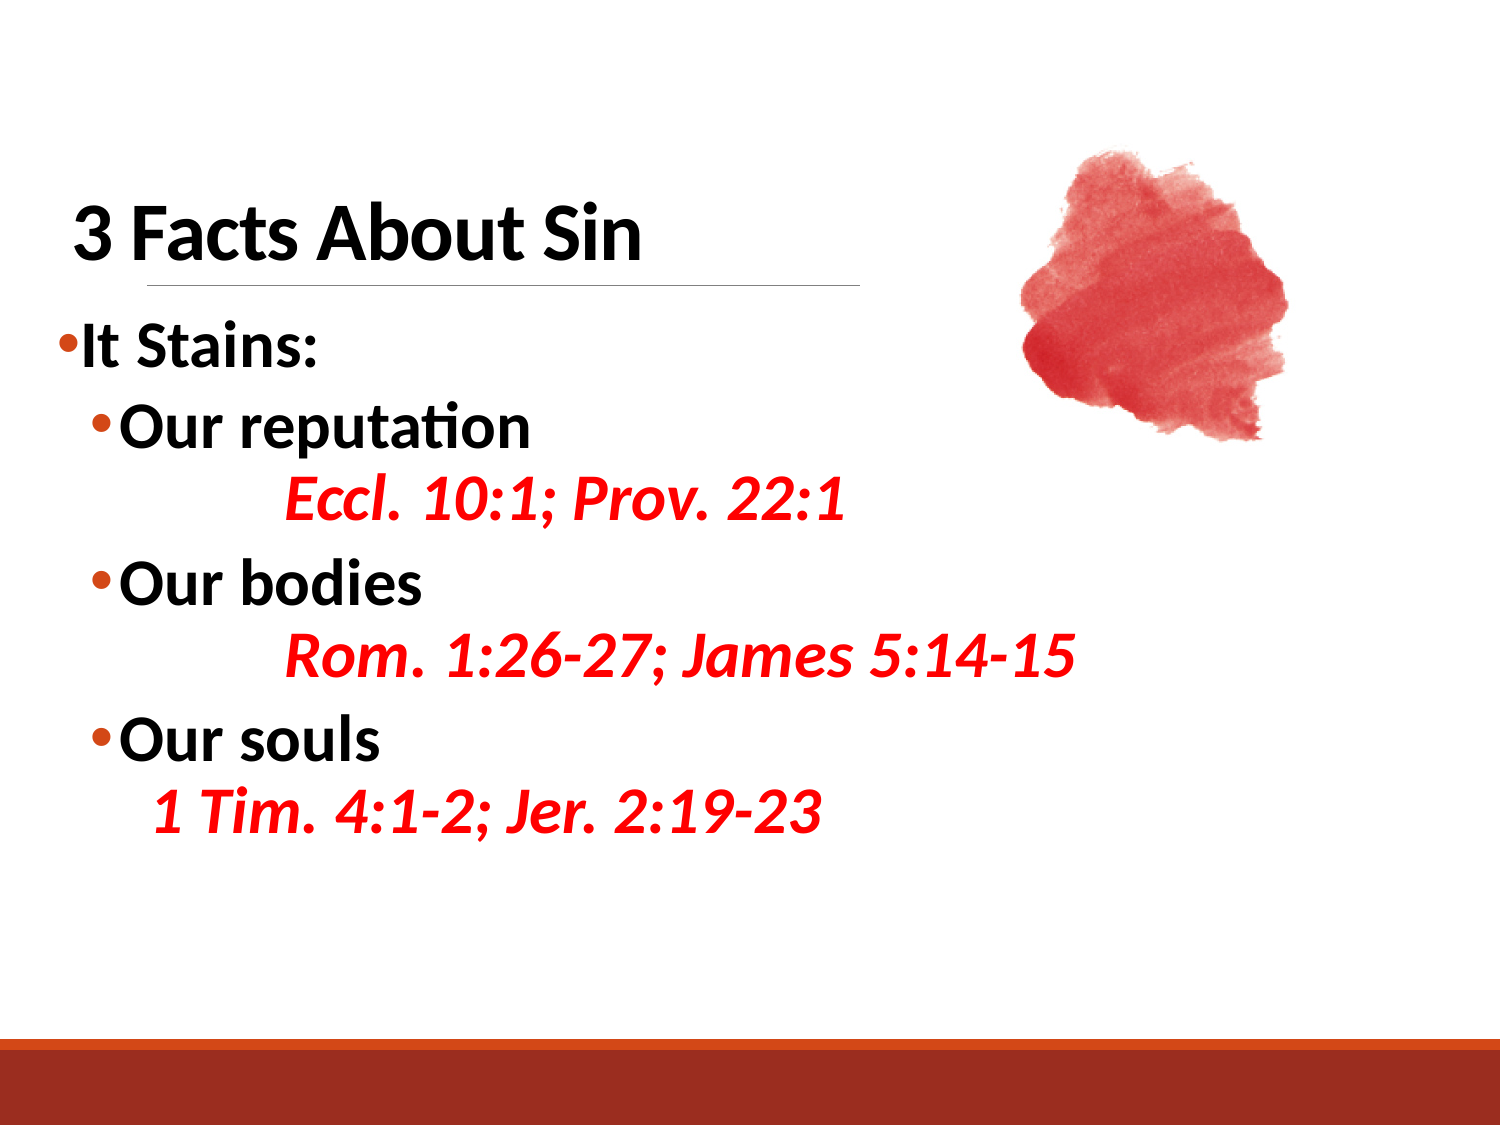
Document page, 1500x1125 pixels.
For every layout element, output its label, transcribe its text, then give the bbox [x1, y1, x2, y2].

title 3 Facts About Sin [56, 47, 1373, 285]
list It Stains: Our reputation Eccl. 10:1; Prov. 22:1 Our bodies Rom. 1:26-27; James 5:14-15 Our souls 1 Tim. 4:1-2; Jer. 2:19-23 [56, 302, 1373, 963]
picture [860, 72, 1444, 516]
